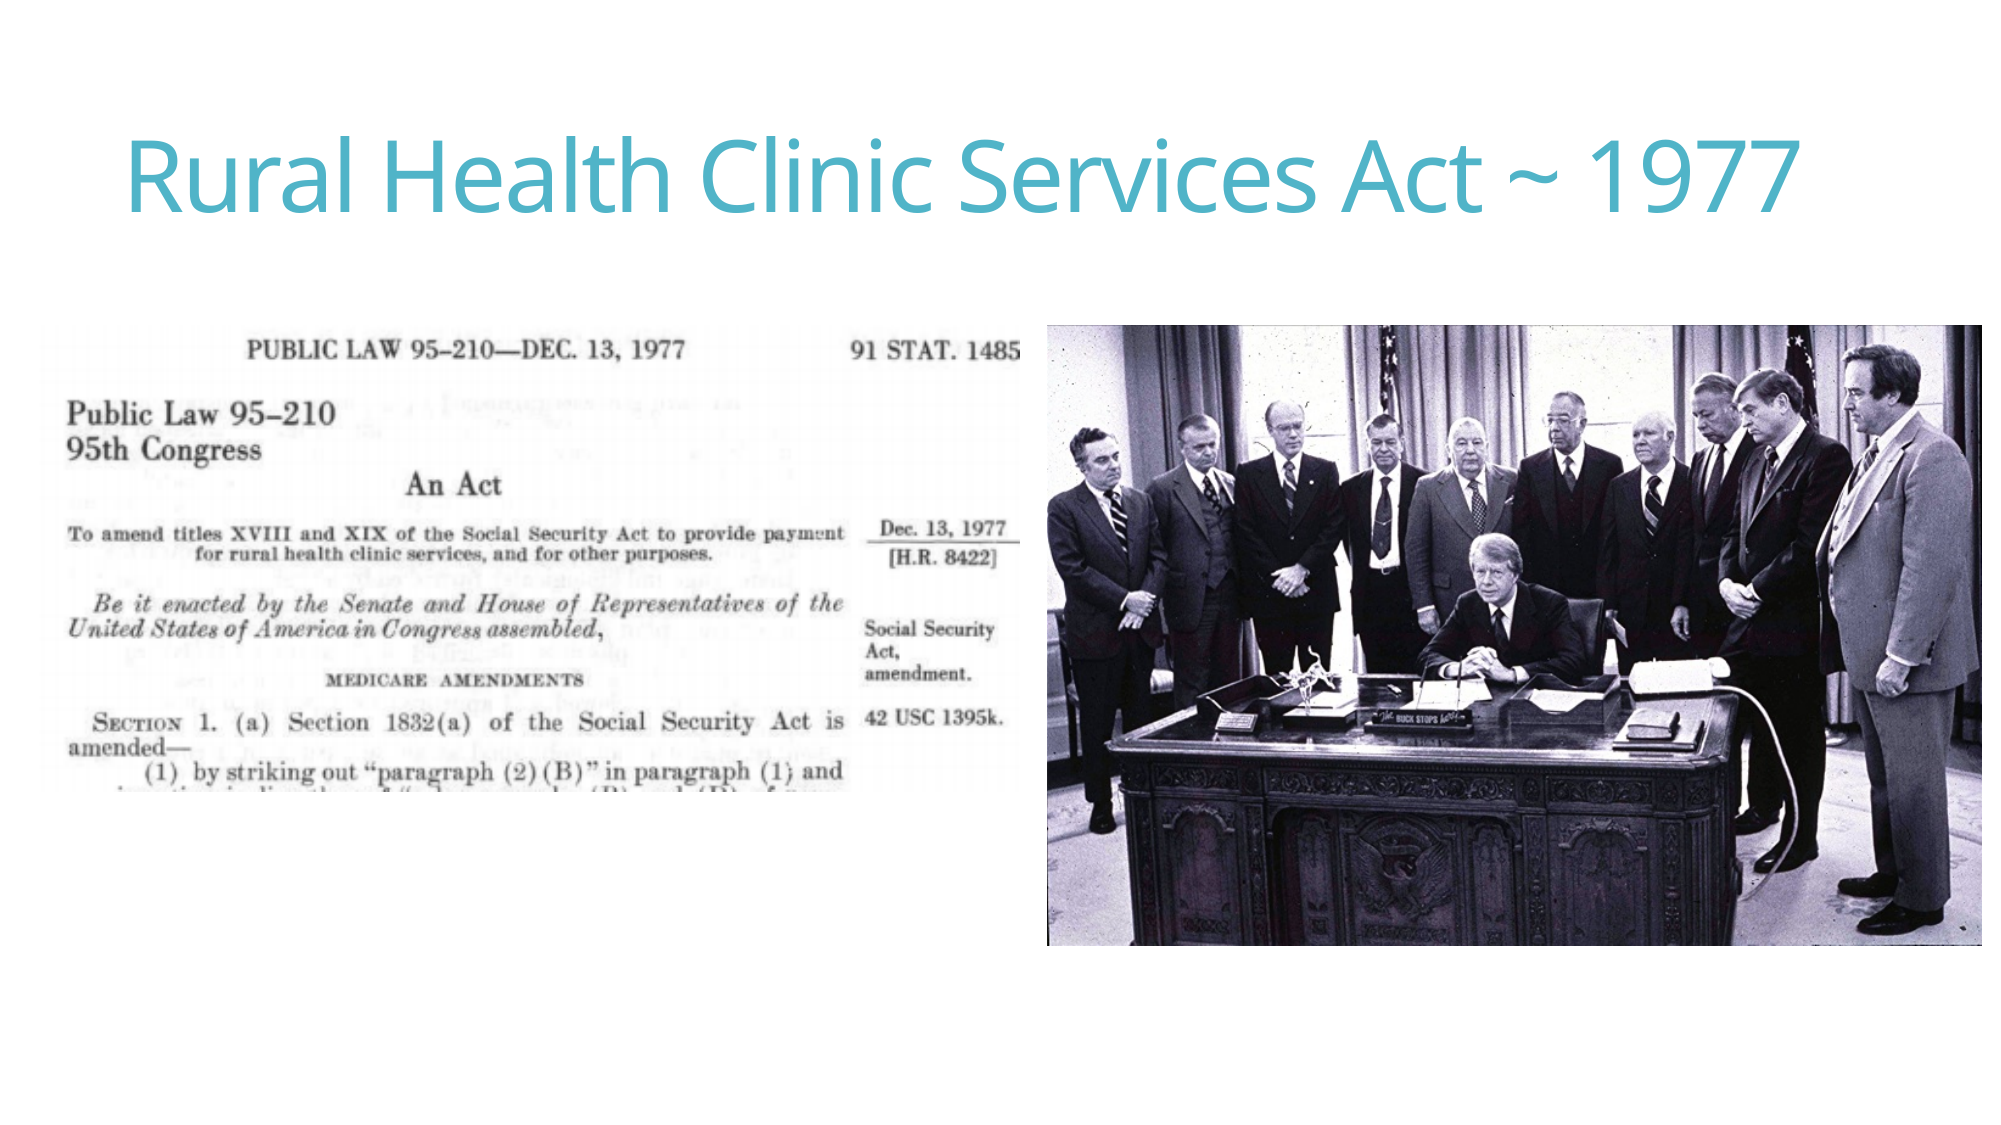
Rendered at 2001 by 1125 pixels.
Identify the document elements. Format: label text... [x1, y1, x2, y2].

picture [1047, 324, 1982, 946]
title Rural Health Clinic Services Act ~ 1977 [107, 81, 1875, 282]
picture [39, 324, 1021, 793]
